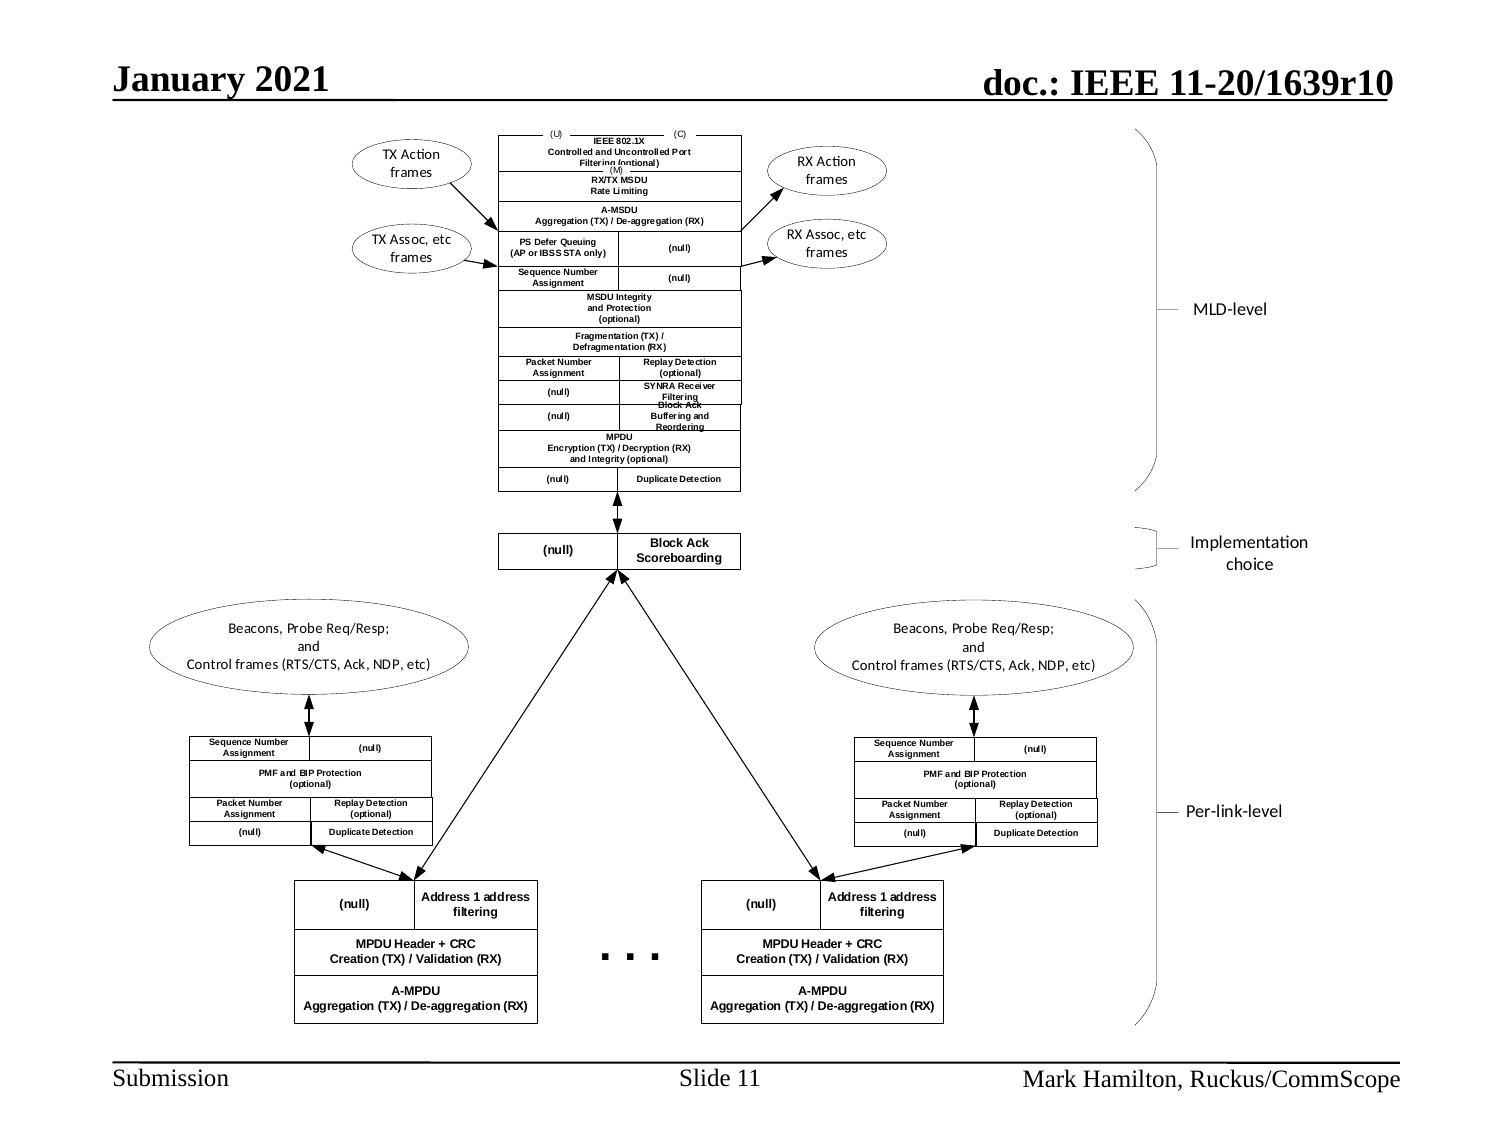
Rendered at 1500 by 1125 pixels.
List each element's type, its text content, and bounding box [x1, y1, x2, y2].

picture [147, 125, 1319, 1026]
footer Mark Hamilton, Ruckus/CommScope [773, 1062, 1402, 1094]
